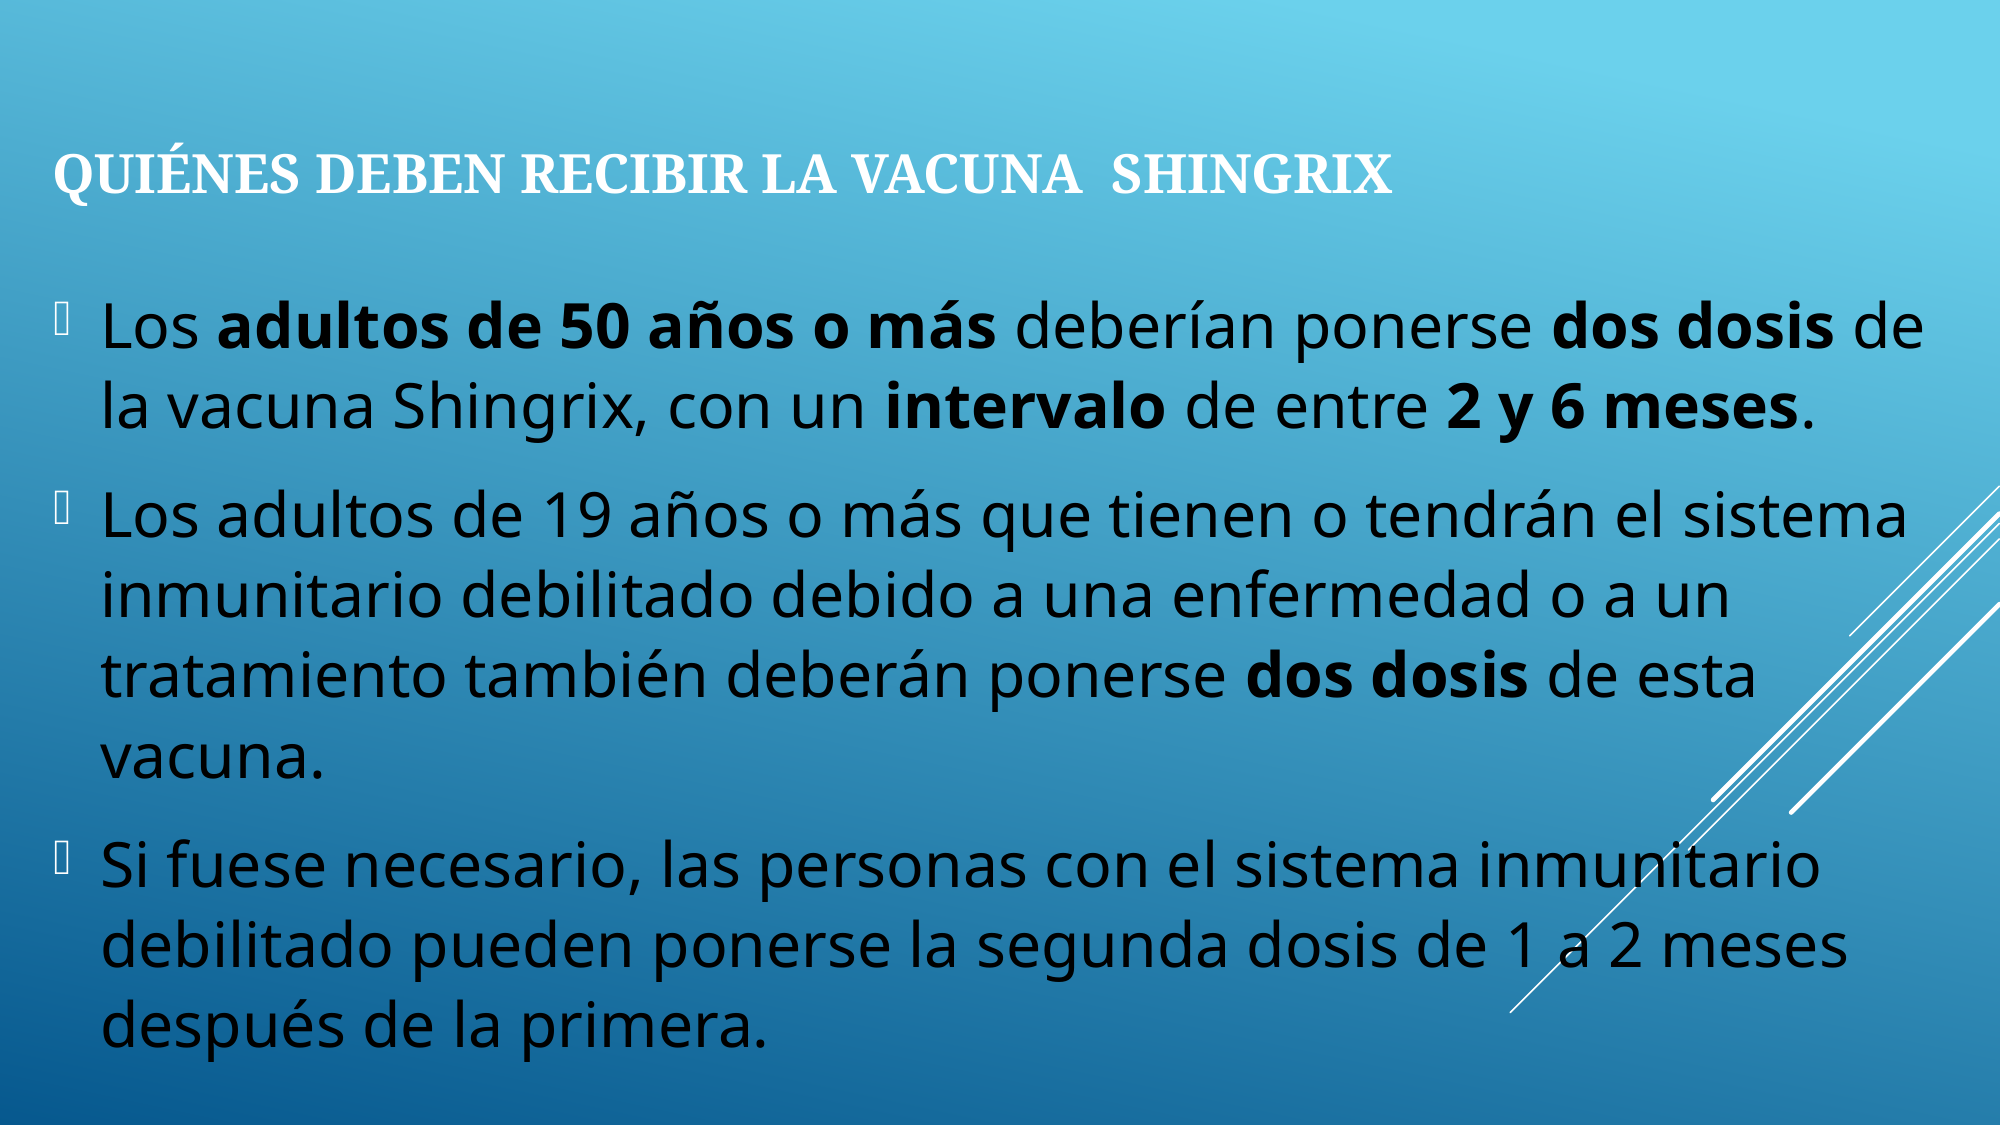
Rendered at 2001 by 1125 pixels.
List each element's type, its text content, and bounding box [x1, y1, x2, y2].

title Quiénes deben recibir la vacuna Shingrix [24, 130, 1980, 259]
list Los adultos de 50 años o más deberían ponerse dos dosis de la vacuna Shingrix, con un intervalo de entre 2 y 6 meses. Los adultos de 19 años o más que tienen o tendrán el sistema inmunitario debilitado debido a una enfermedad o a un tratamiento también deberán ponerse dos dosis de esta vacuna. Si fuese necesario, las personas con el sistema inmunitario debilitado pueden ponerse la segunda dosis de 1 a 2 meses después de la primera. [38, 258, 2000, 1125]
